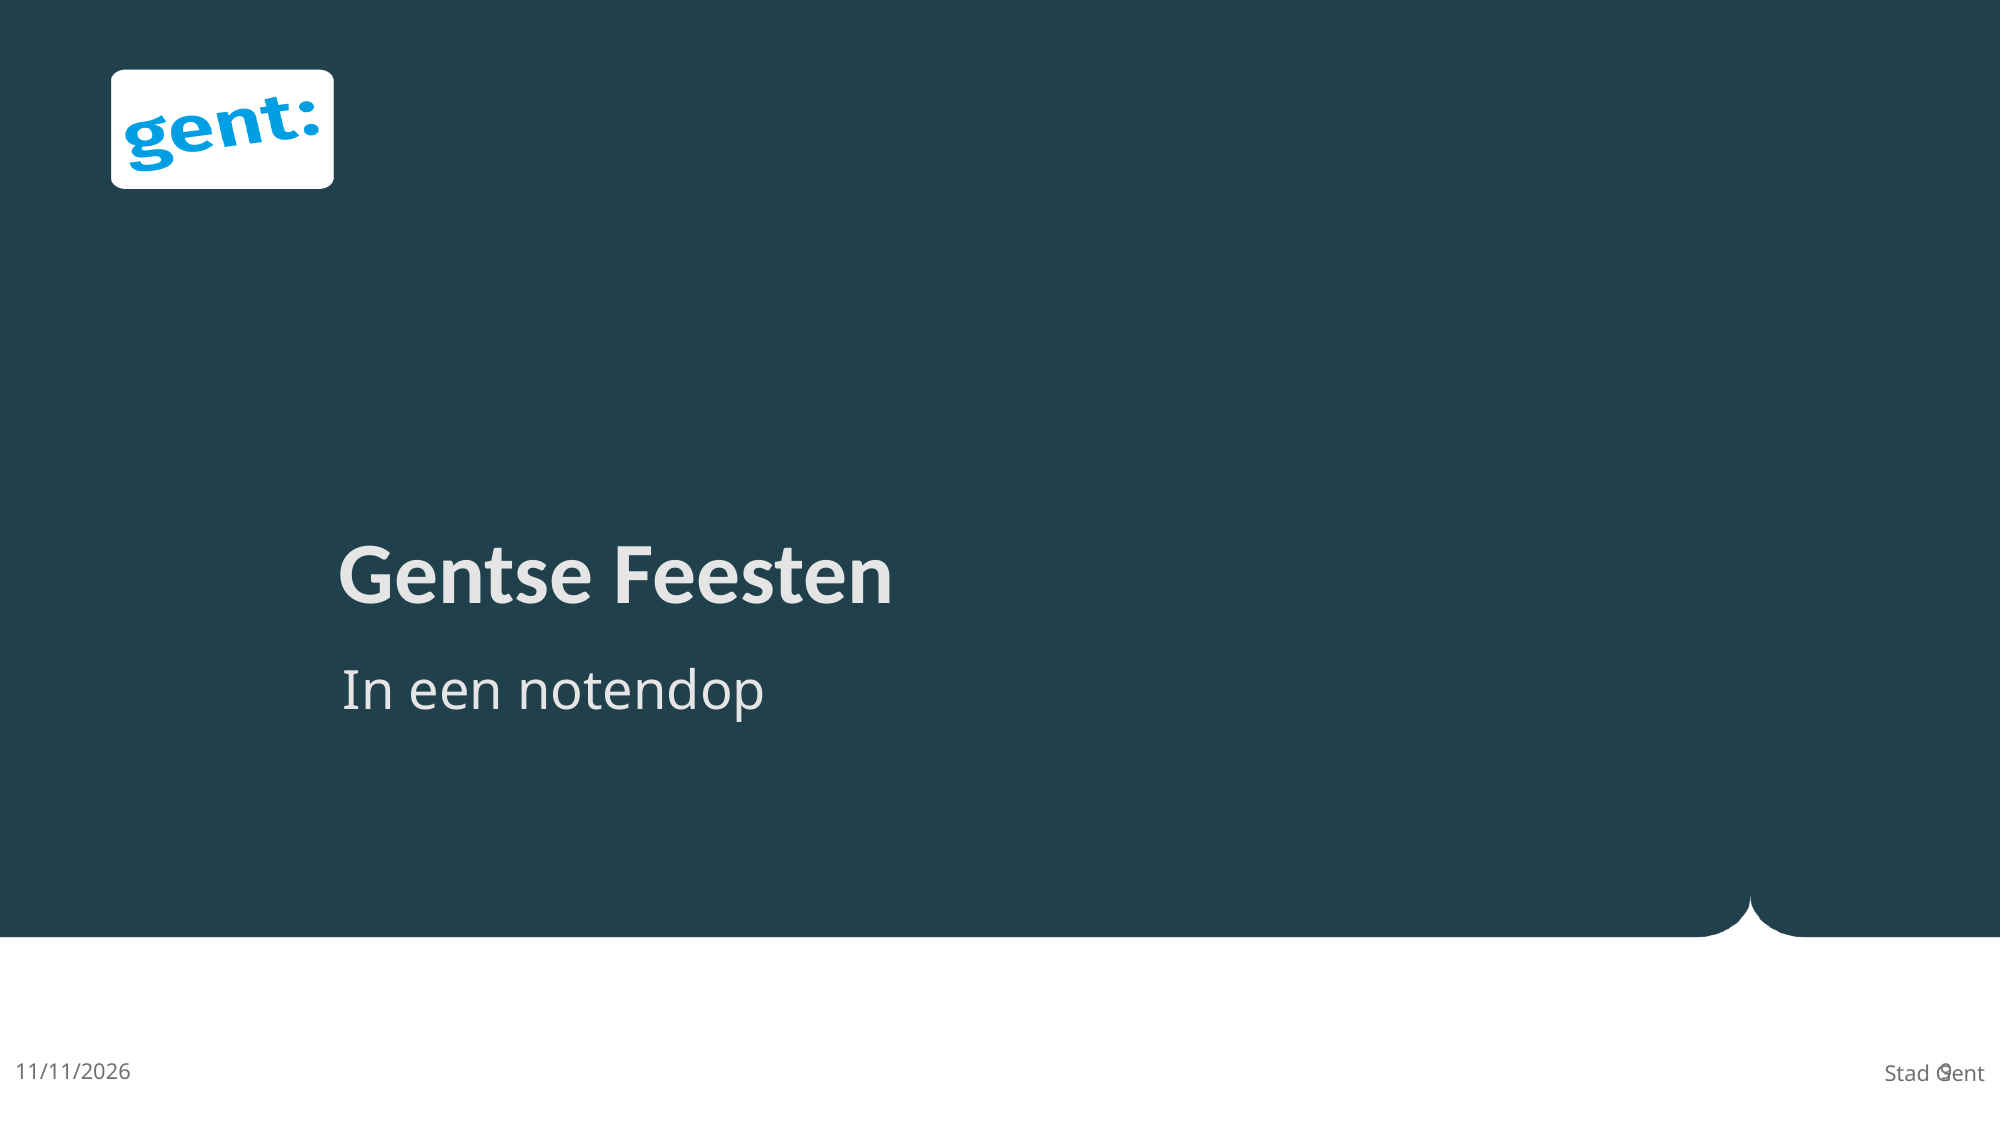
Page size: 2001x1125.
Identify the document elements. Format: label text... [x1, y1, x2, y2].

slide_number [0, 1042, 178, 1103]
picture [0, 891, 2000, 1125]
footer Stad Gent [1212, 1042, 1924, 1103]
slide_number 9 [1924, 1042, 2000, 1103]
picture [105, 65, 339, 193]
subtitle In een notendop [327, 655, 1751, 870]
title Gentse Feesten [323, 250, 1747, 631]
